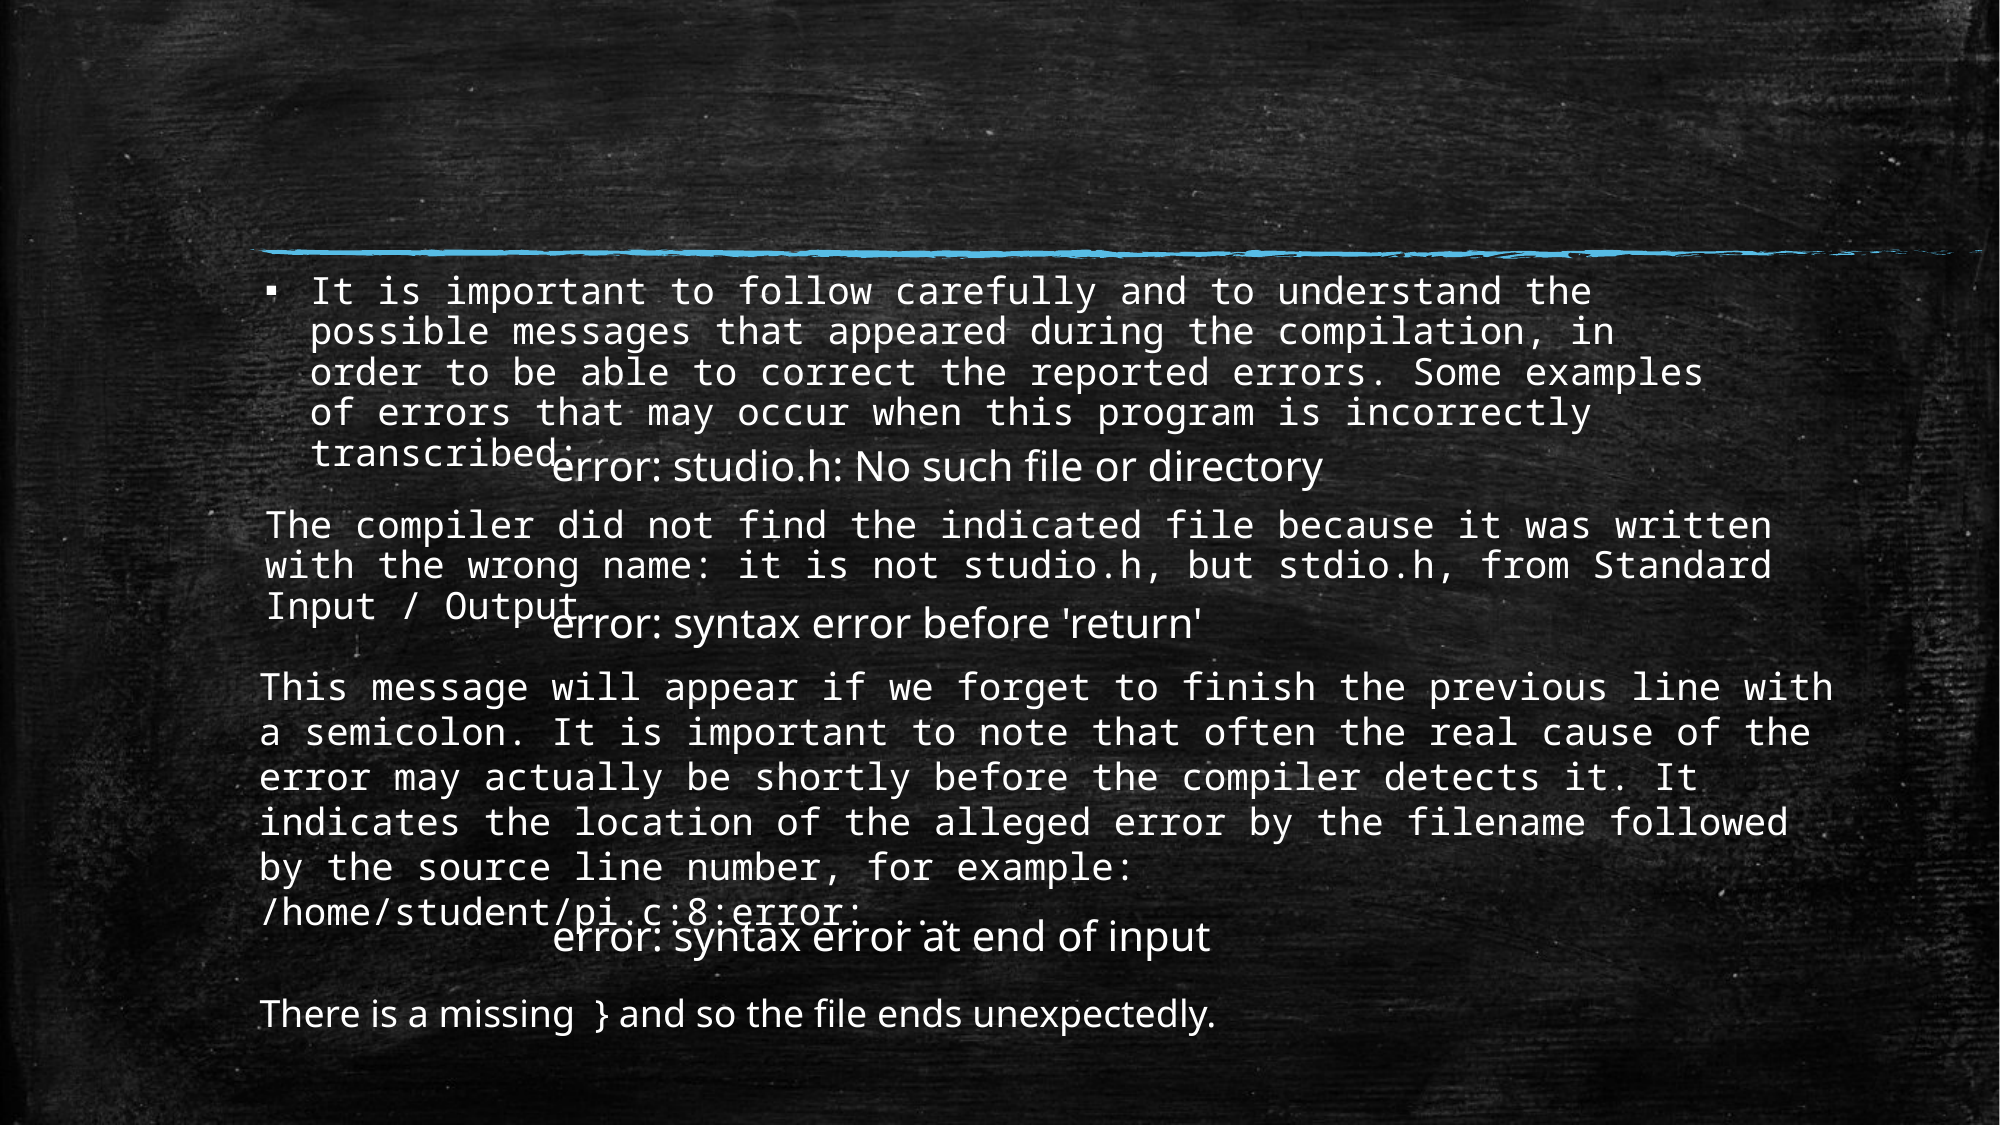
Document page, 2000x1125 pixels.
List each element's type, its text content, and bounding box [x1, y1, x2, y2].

text_box There is a missing } and so the file ends unexpectedly. [244, 987, 1769, 1044]
list It is important to follow carefully and to understand the possible messages that appeared during the compilation, in order to be able to correct the reported errors. Some examples of errors that may occur when this program is incorrectly transcribed: [249, 264, 1750, 484]
text_box This message will appear if we forget to finish the previous line with a semicolon. It is important to note that often the real cause of the error may actually be shortly before the compiler detects it. It indicates the location of the alleged error by the filename followed by the source line number, for example: /home/student/pi.c:8:error: ... [243, 655, 1858, 941]
text_box error: syntax error at end of input [536, 941, 1553, 969]
text_box error: syntax error before 'return' [536, 594, 1282, 655]
text_box The compiler did not find the indicated file because it was written with the wrong name: it is not studio.h, but stdio.h, from Standard Input / Output. [249, 498, 1866, 635]
text_box error: studio.h: No such file or directory [536, 437, 1485, 498]
